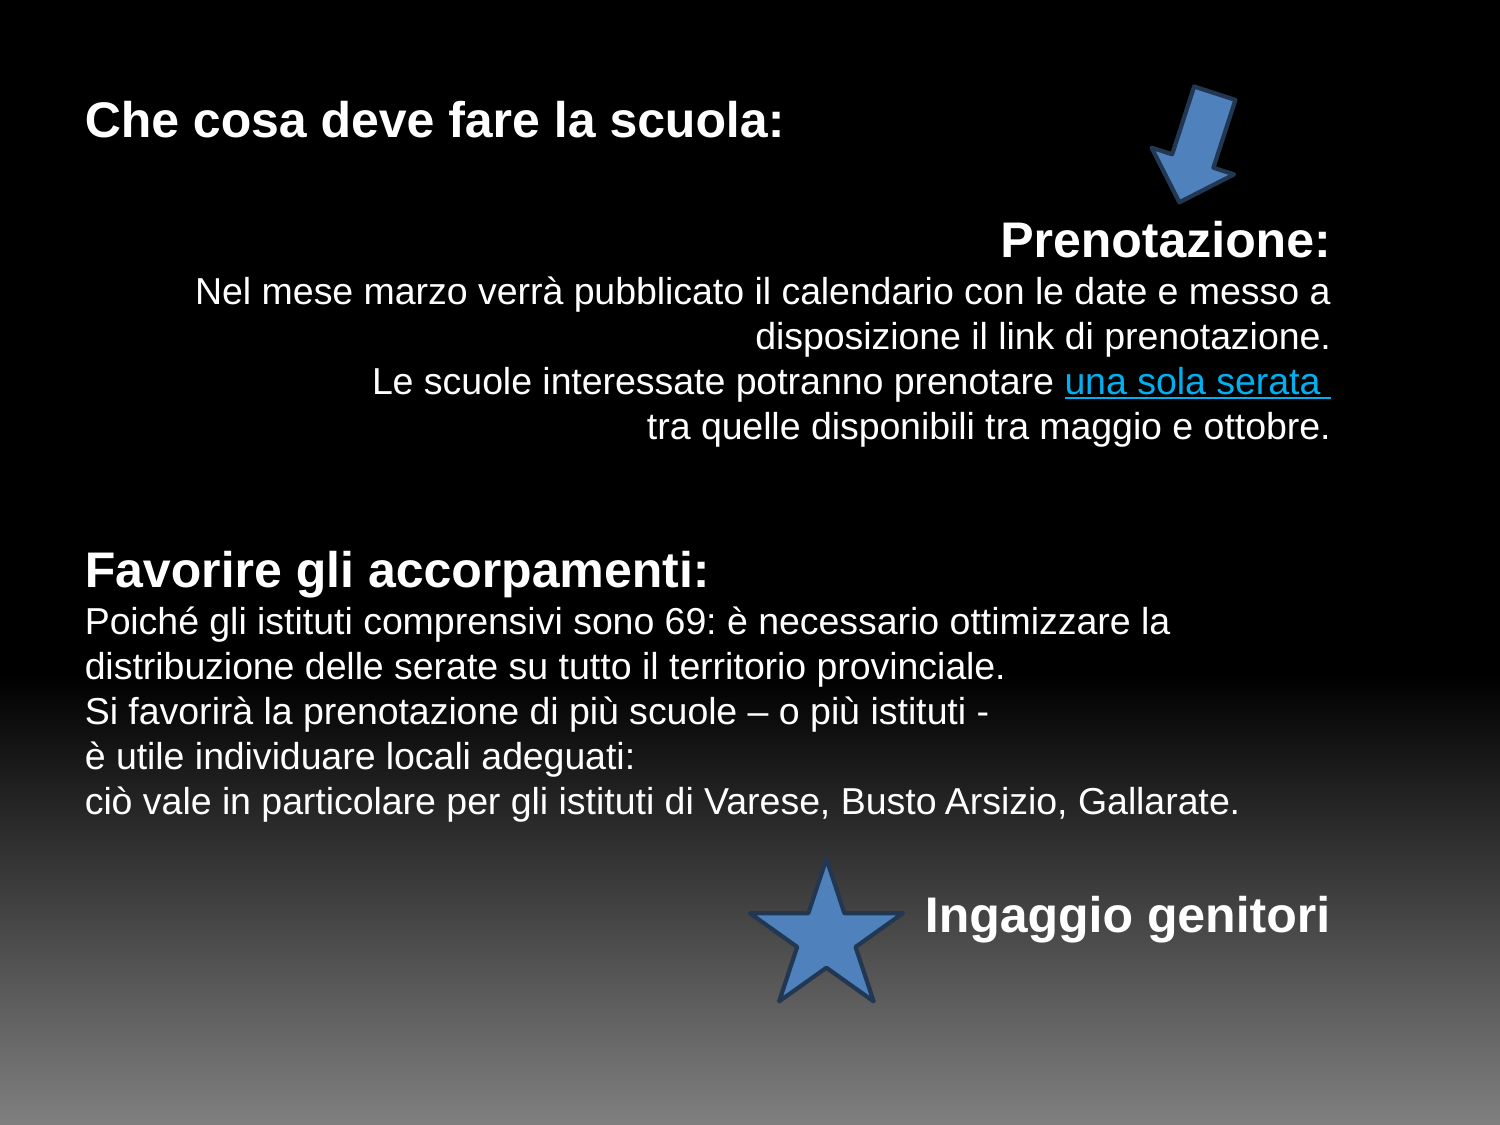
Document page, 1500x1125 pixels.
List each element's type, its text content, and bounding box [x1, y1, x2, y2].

text_box Che cosa deve fare la scuola: Prenotazione: Nel mese marzo verrà pubblicato il calendario con le date e messo a disposizione il link di prenotazione. Le scuole interessate potranno prenotare una sola serata tra quelle disponibili tra maggio e ottobre. Favorire gli accorpamenti: Poiché gli istituti comprensivi sono 69: è necessario ottimizzare la distribuzione delle serate su tutto il territorio provinciale. Si favorirà la prenotazione di più scuole – o più istituti - è utile individuare locali adeguati: ciò vale in particolare per gli istituti di Varese, Busto Arsizio, Gallarate. Ingaggio genitori [70, 79, 1346, 1125]
text_box [1149, 84, 1238, 205]
text_box [747, 856, 905, 1004]
